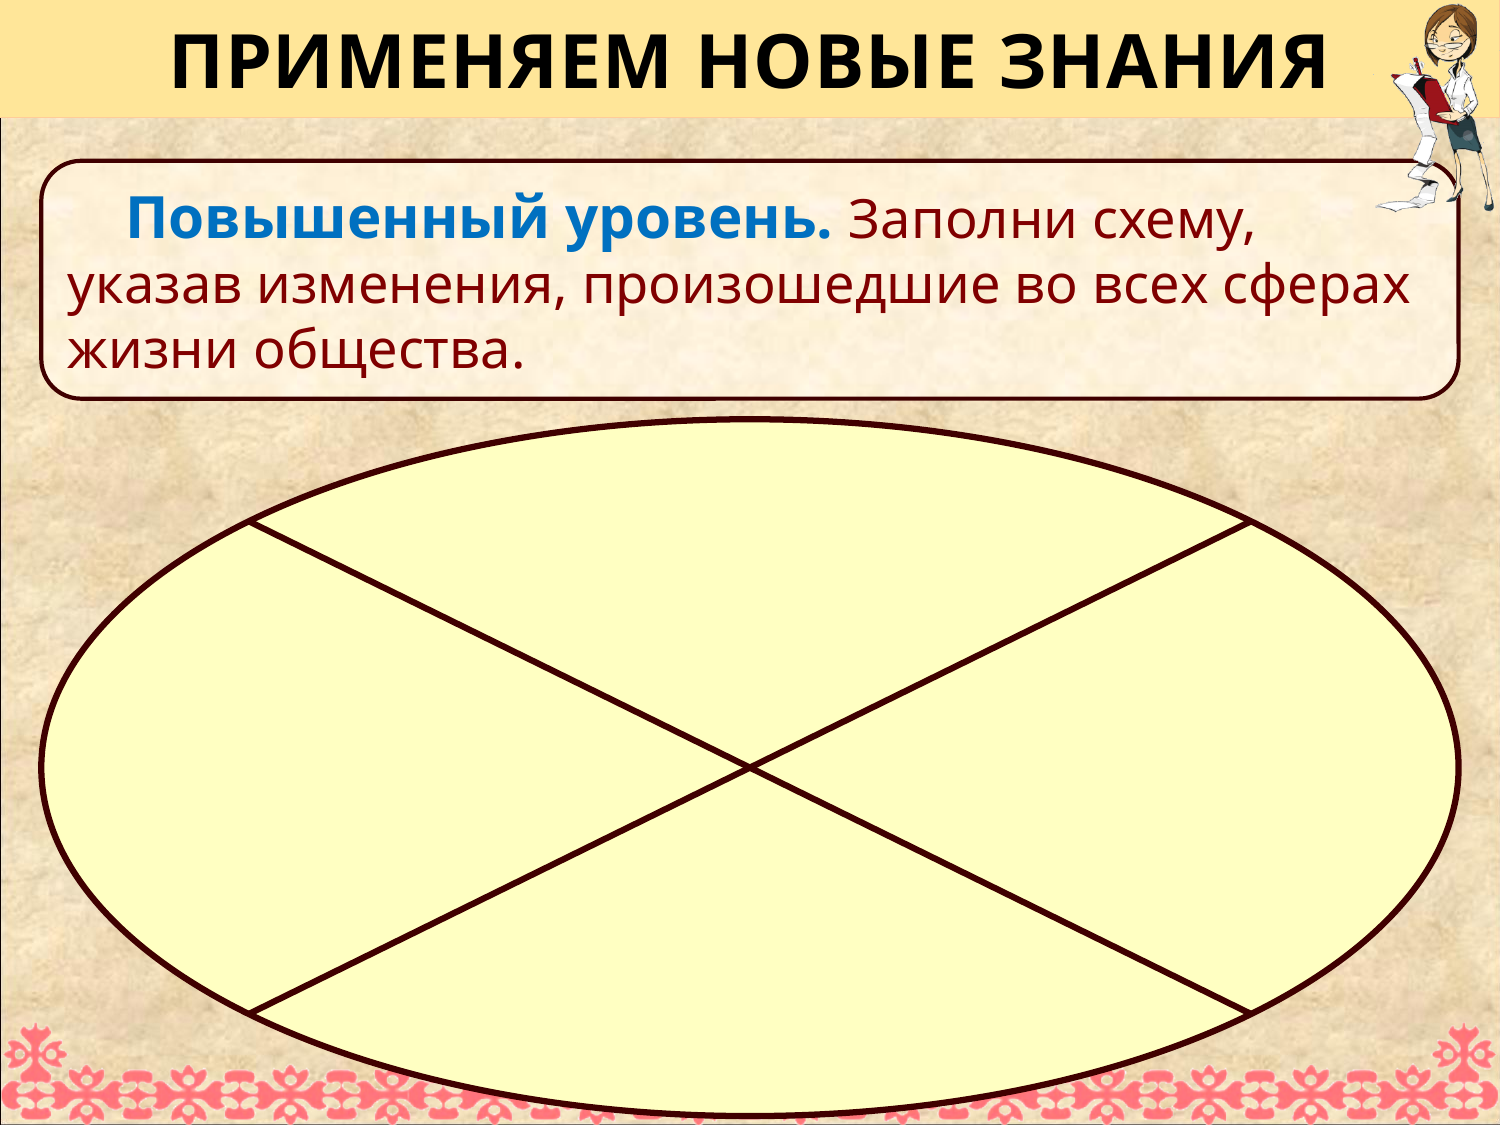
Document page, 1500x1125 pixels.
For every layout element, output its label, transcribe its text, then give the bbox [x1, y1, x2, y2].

text_box Повышенный уровень. Заполни схему, указав изменения, произошедшие во всех сферах жизни общества. [41, 160, 1459, 399]
text_box [39, 417, 1461, 1119]
picture [0, 0, 1500, 1125]
title ПРИМЕНЯЕМ НОВЫЕ ЗНАНИЯ [41, 0, 1371, 119]
